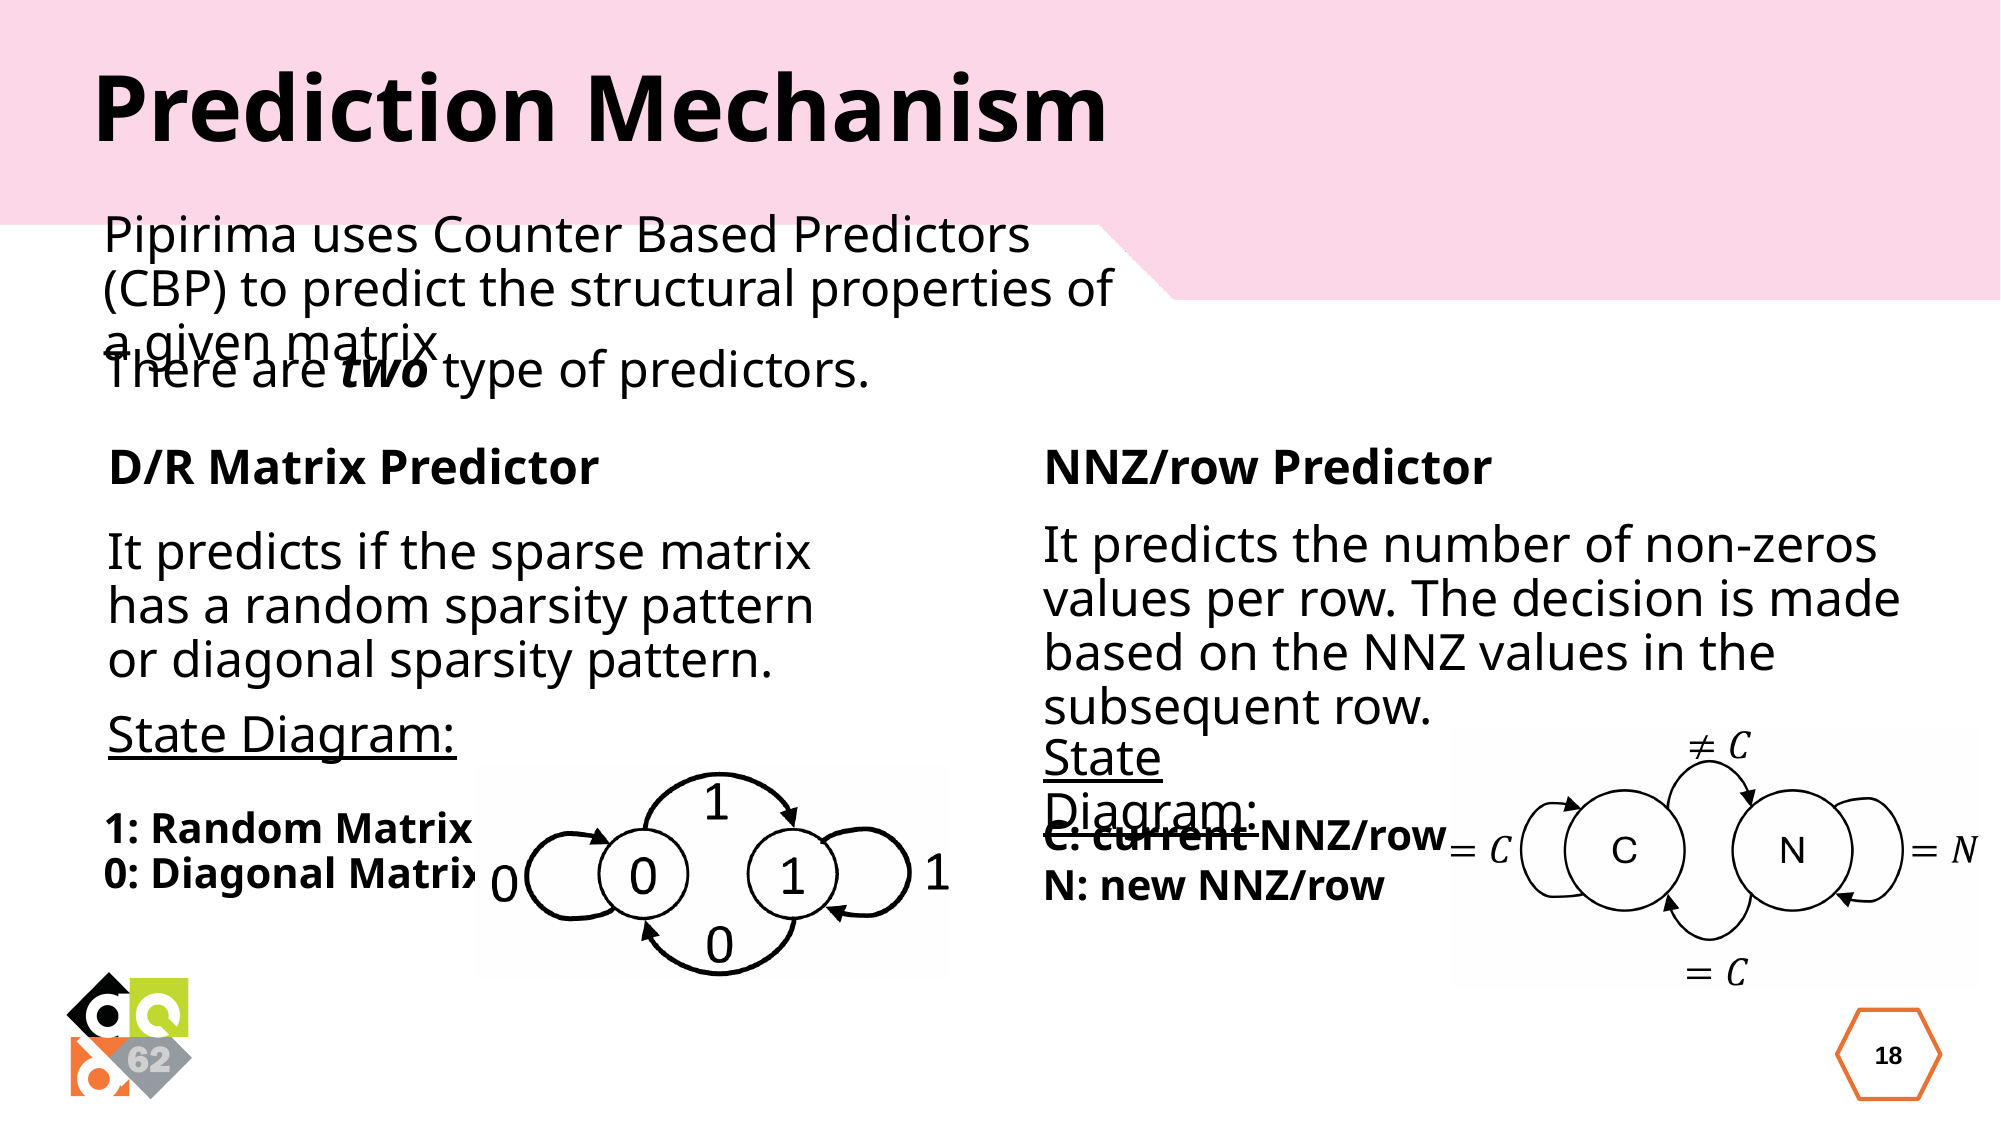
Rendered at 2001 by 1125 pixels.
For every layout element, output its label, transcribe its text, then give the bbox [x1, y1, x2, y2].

picture [475, 765, 967, 980]
text_box D/R Matrix Predictor [80, 435, 902, 525]
picture [41, 948, 218, 1125]
text_box It predicts if the sparse matrix has a random sparsity pattern or diagonal sparsity pattern. State Diagram: [80, 518, 879, 800]
slide_number 18 [1835, 1007, 1943, 1102]
text_box 1: Random Matrix 0: Diagonal Matrix [75, 800, 633, 999]
text_box Pipirima uses Counter Based Predictors (CBP) to predict the structural properties of a given matrix [76, 201, 1140, 292]
text_box There are two type of predictors. [76, 336, 898, 426]
picture [1451, 726, 1981, 989]
text_box NNZ/row Predictor [1015, 435, 1837, 511]
text_box C: current NNZ/row N: new NNZ/row [1027, 801, 1446, 917]
picture [0, 0, 2001, 300]
text_box It predicts the number of non-zeros values per row. The decision is made based on the NNZ values in the subsequent row. [1015, 511, 1975, 801]
title Prediction Mechanism [76, 3, 1941, 221]
text_box State Diagram: [1015, 724, 1366, 848]
